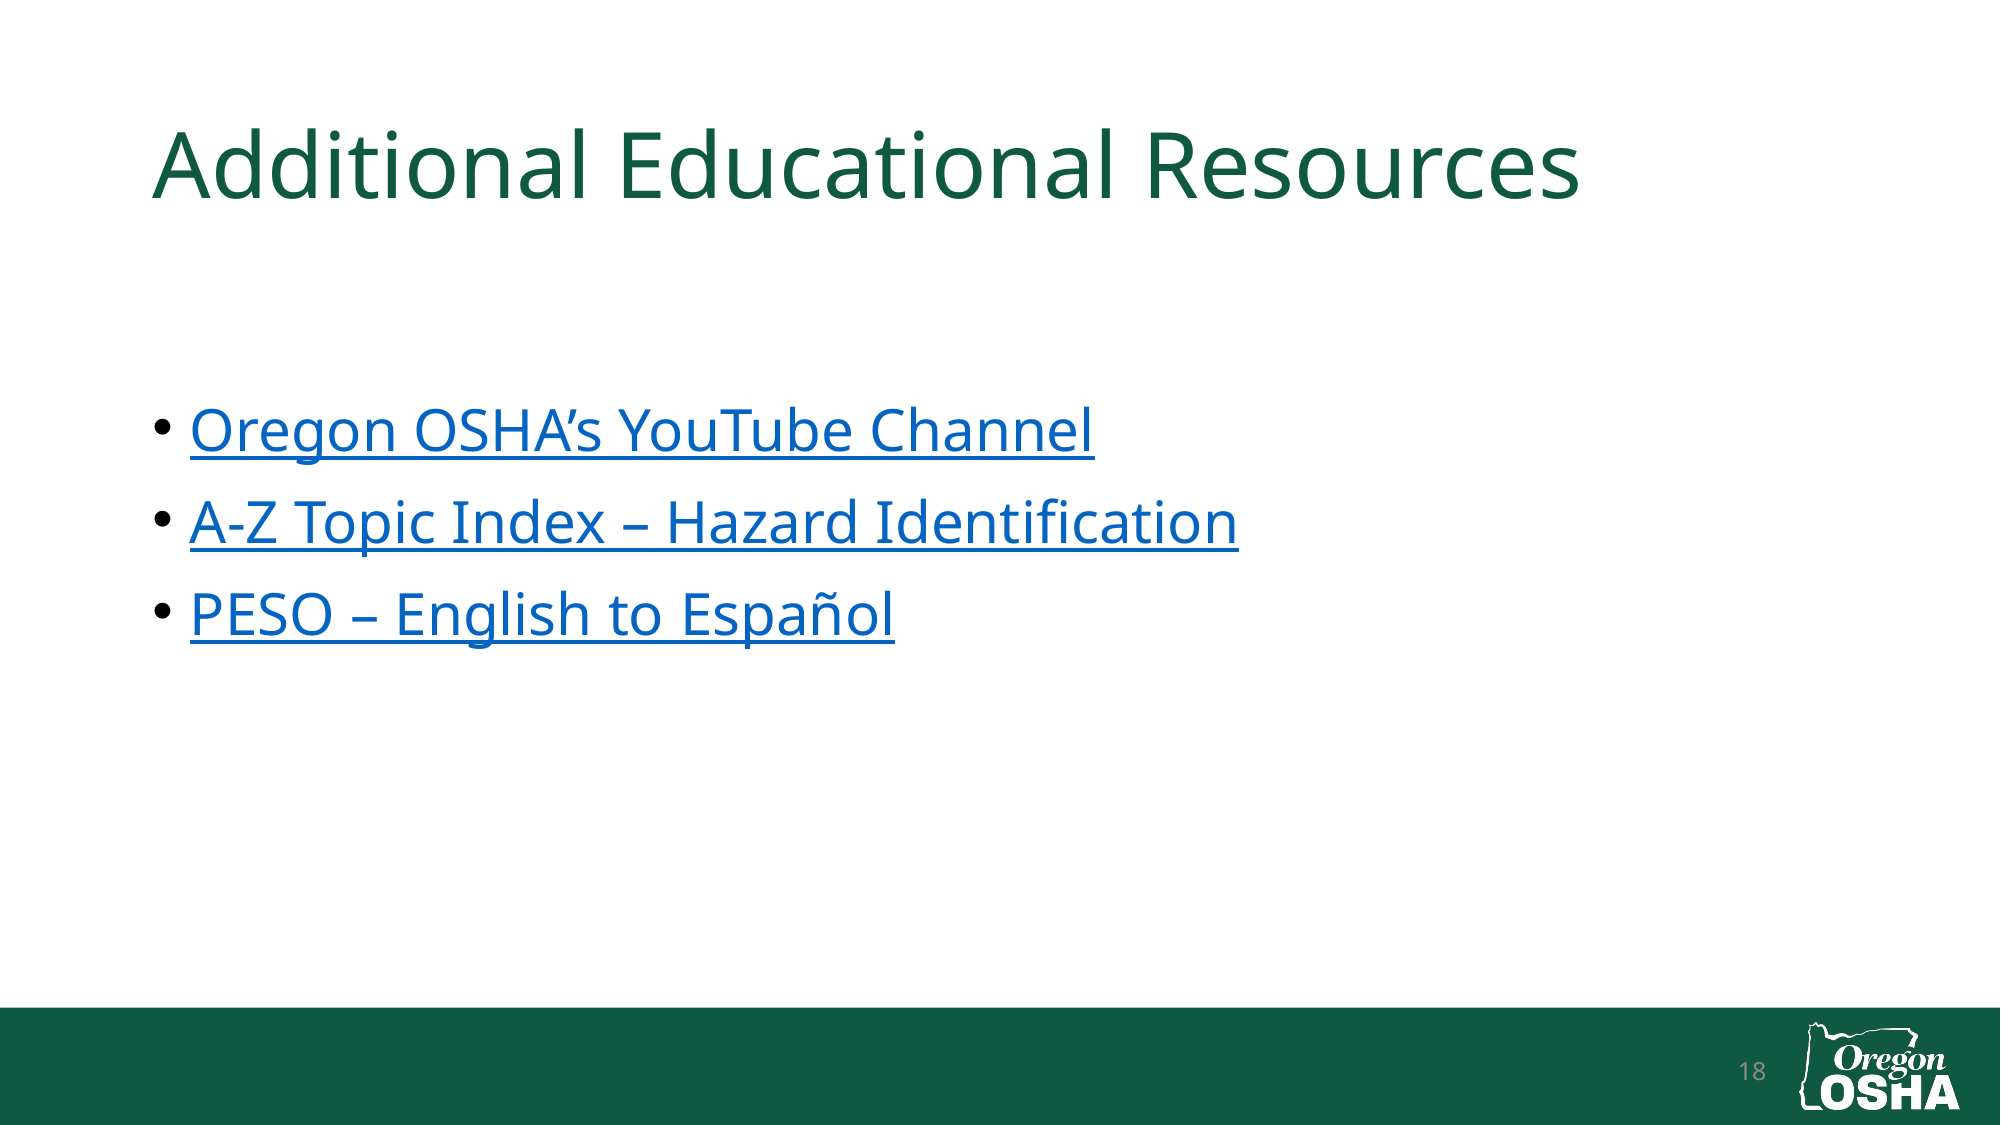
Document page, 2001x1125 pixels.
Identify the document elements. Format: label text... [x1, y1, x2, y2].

slide_number 18 [1331, 1042, 1782, 1102]
title Additional Educational Resources [137, 59, 1863, 278]
list Oregon OSHA’s YouTube Channel A-Z Topic Index – Hazard Identification PESO – English to Español [137, 386, 1863, 1073]
picture [1790, 1013, 1969, 1119]
